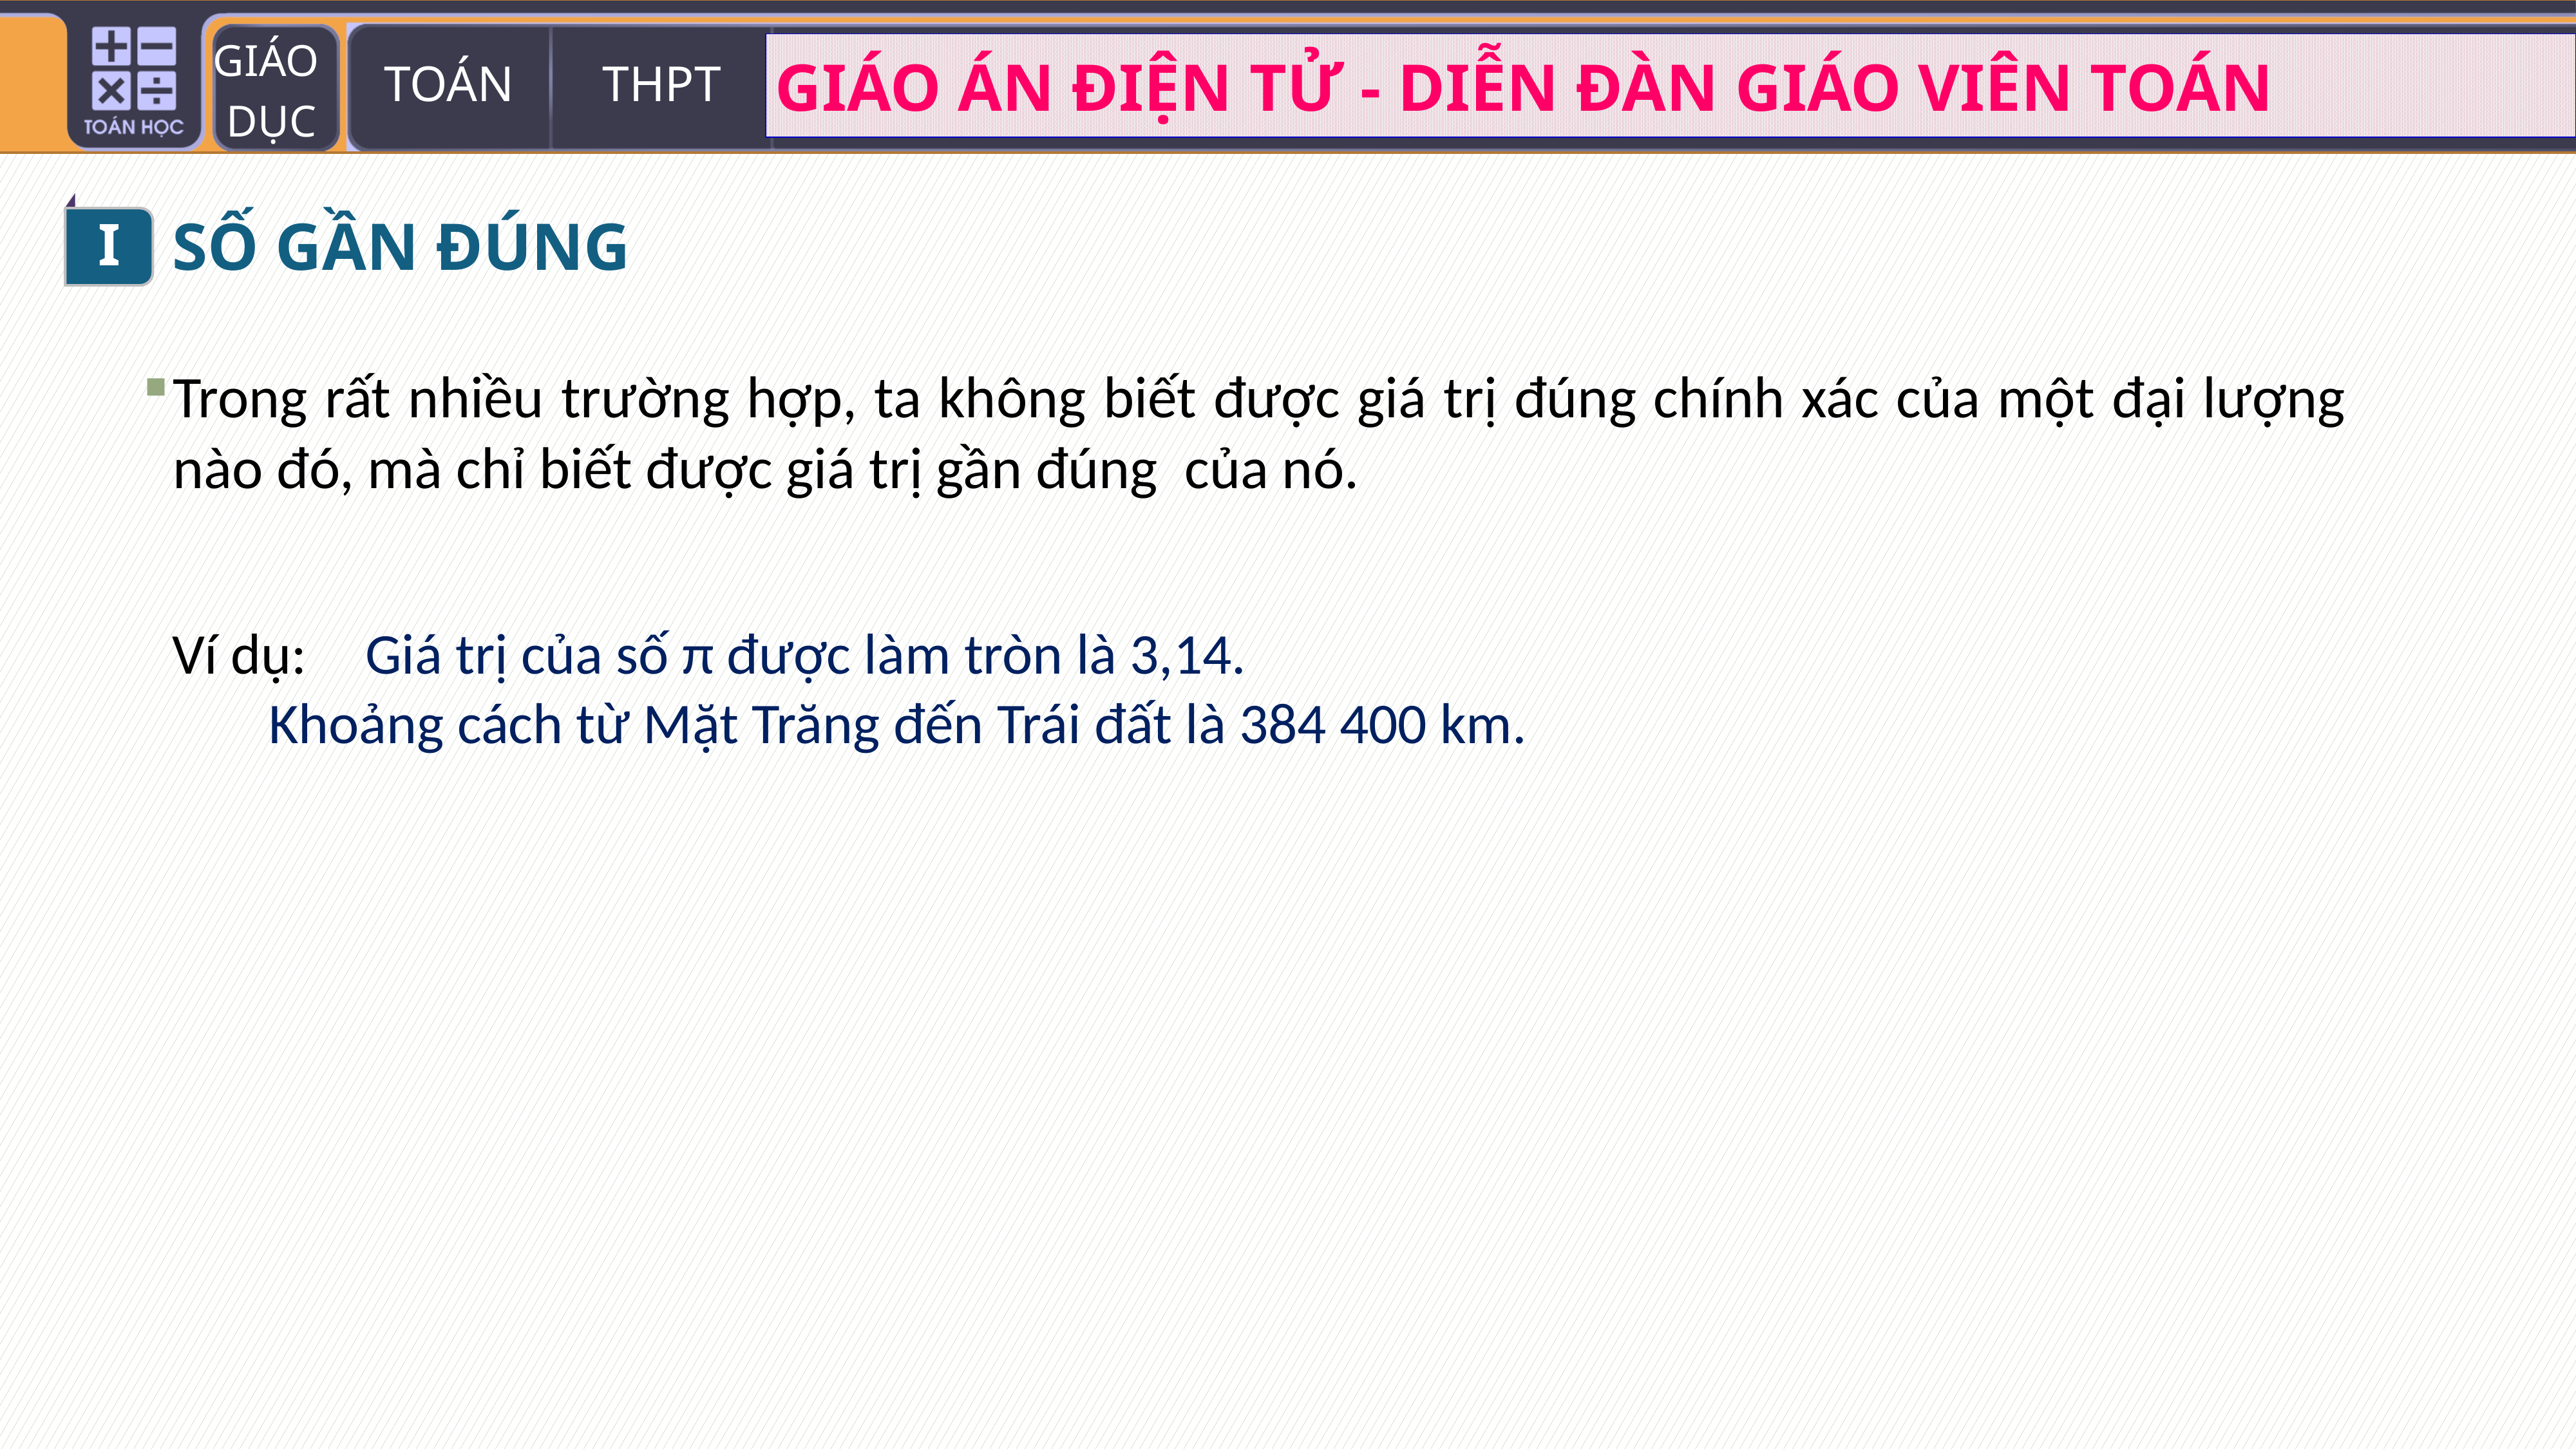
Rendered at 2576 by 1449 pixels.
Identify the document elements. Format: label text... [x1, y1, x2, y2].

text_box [64, 193, 1345, 289]
text_box Trong rất nhiều trường hợp, ta không biết được giá trị đúng chính xác của một đại lượng nào đó, mà chỉ biết được giá trị gần đúng của nó. [133, 354, 2359, 506]
text_box Ví dụ: Giá trị của số π được làm tròn là 3,14. Khoảng cách từ Mặt Trăng đến Trái đất là 384 400 km. [162, 611, 2134, 829]
